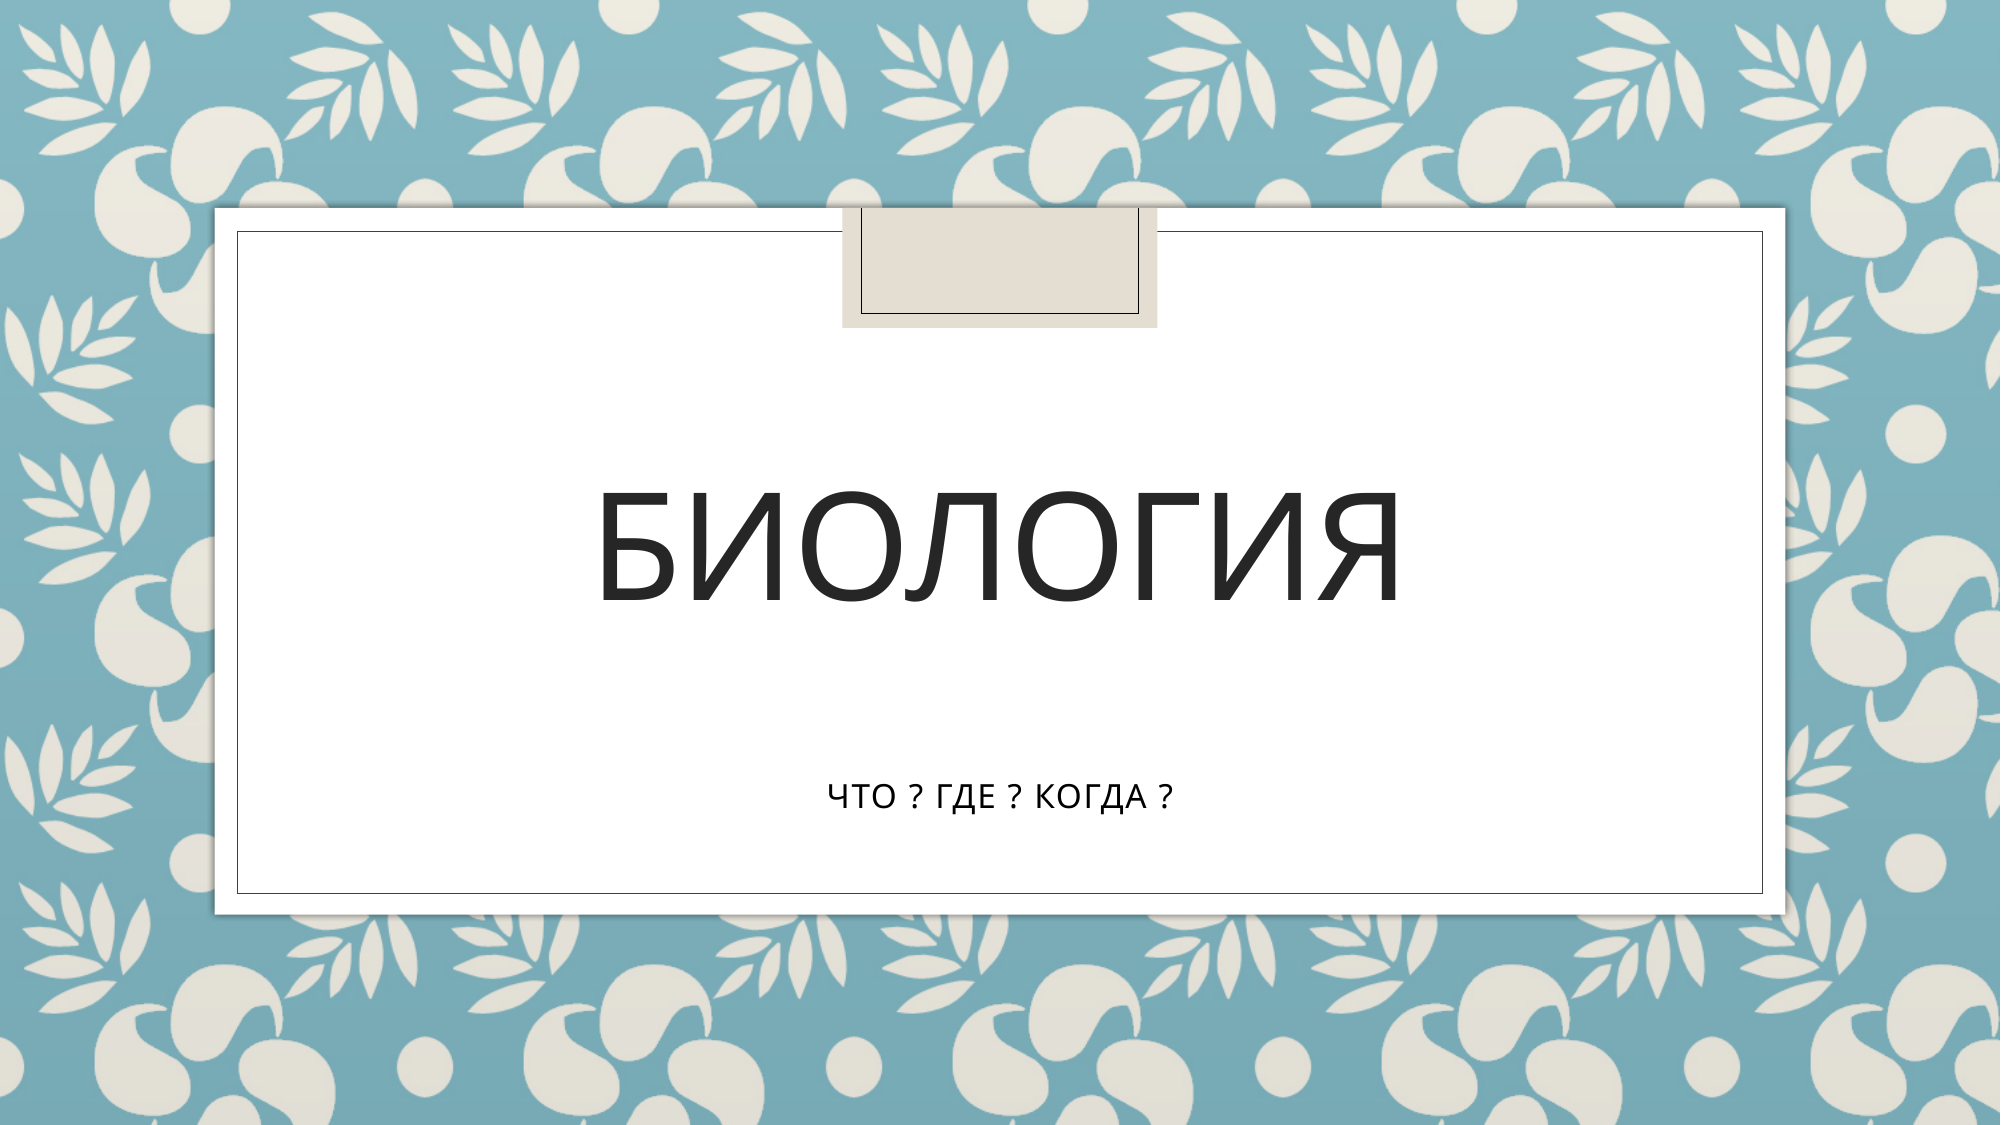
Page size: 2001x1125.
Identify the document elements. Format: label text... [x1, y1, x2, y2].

subtitle ЧТО ? ГДЕ ? КОГДА ? [256, 768, 1745, 844]
title БИОЛОГИЯ [256, 343, 1744, 768]
